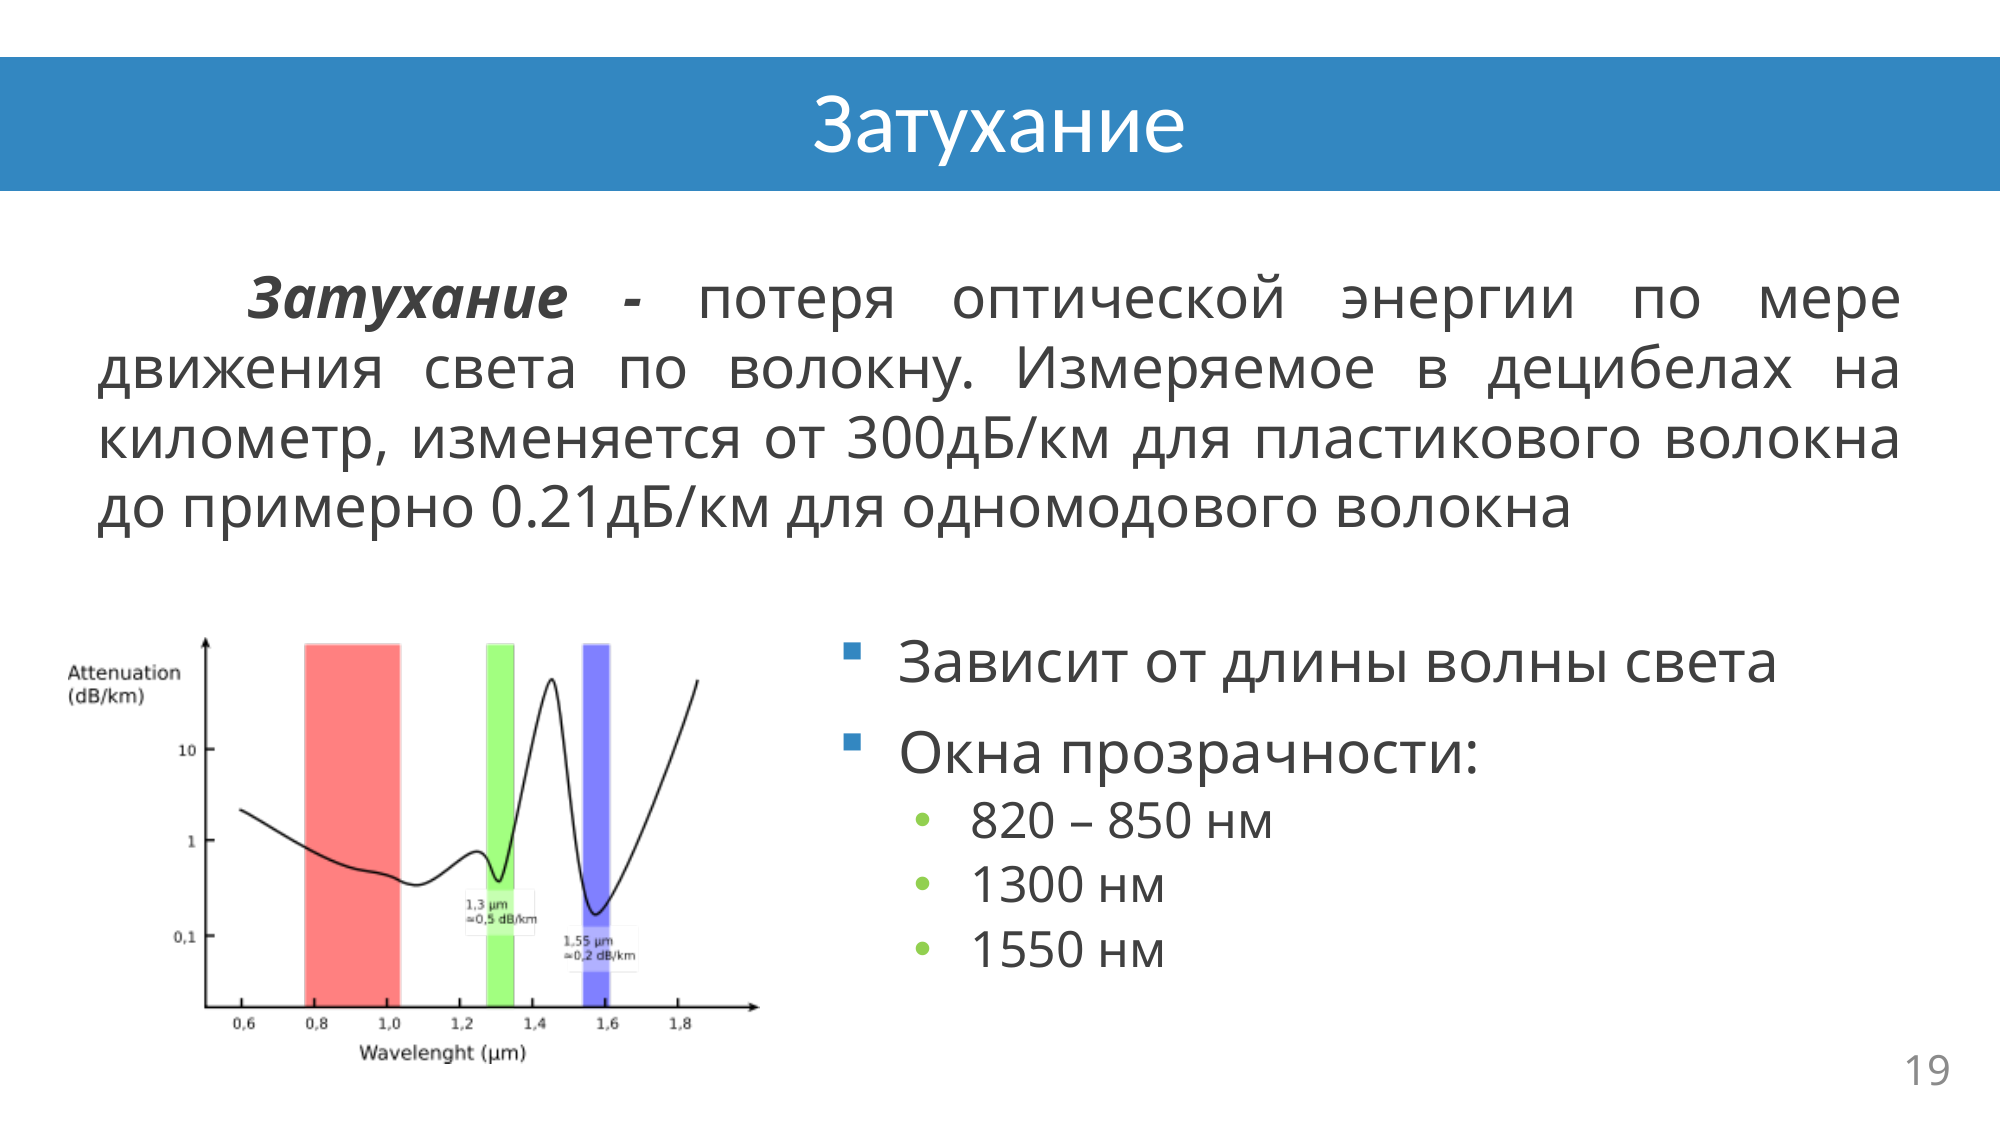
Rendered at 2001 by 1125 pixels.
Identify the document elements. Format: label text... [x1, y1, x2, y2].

title Затухание [0, 57, 2000, 191]
list Затухание - потеря оптической энергии по мере движения света по волокну. Измеряемое в децибелах на километр, изменяется от 300дБ/км для пластикового волокна до примерно 0.21дБ/км для одномодового волокна [82, 252, 1918, 617]
slide_number 19 [1412, 1042, 1967, 1103]
picture [68, 637, 760, 1065]
text_box Зависит от длины волны света Окна прозрачности: 820 – 850 нм 1300 нм 1550 нм [823, 616, 1888, 1043]
